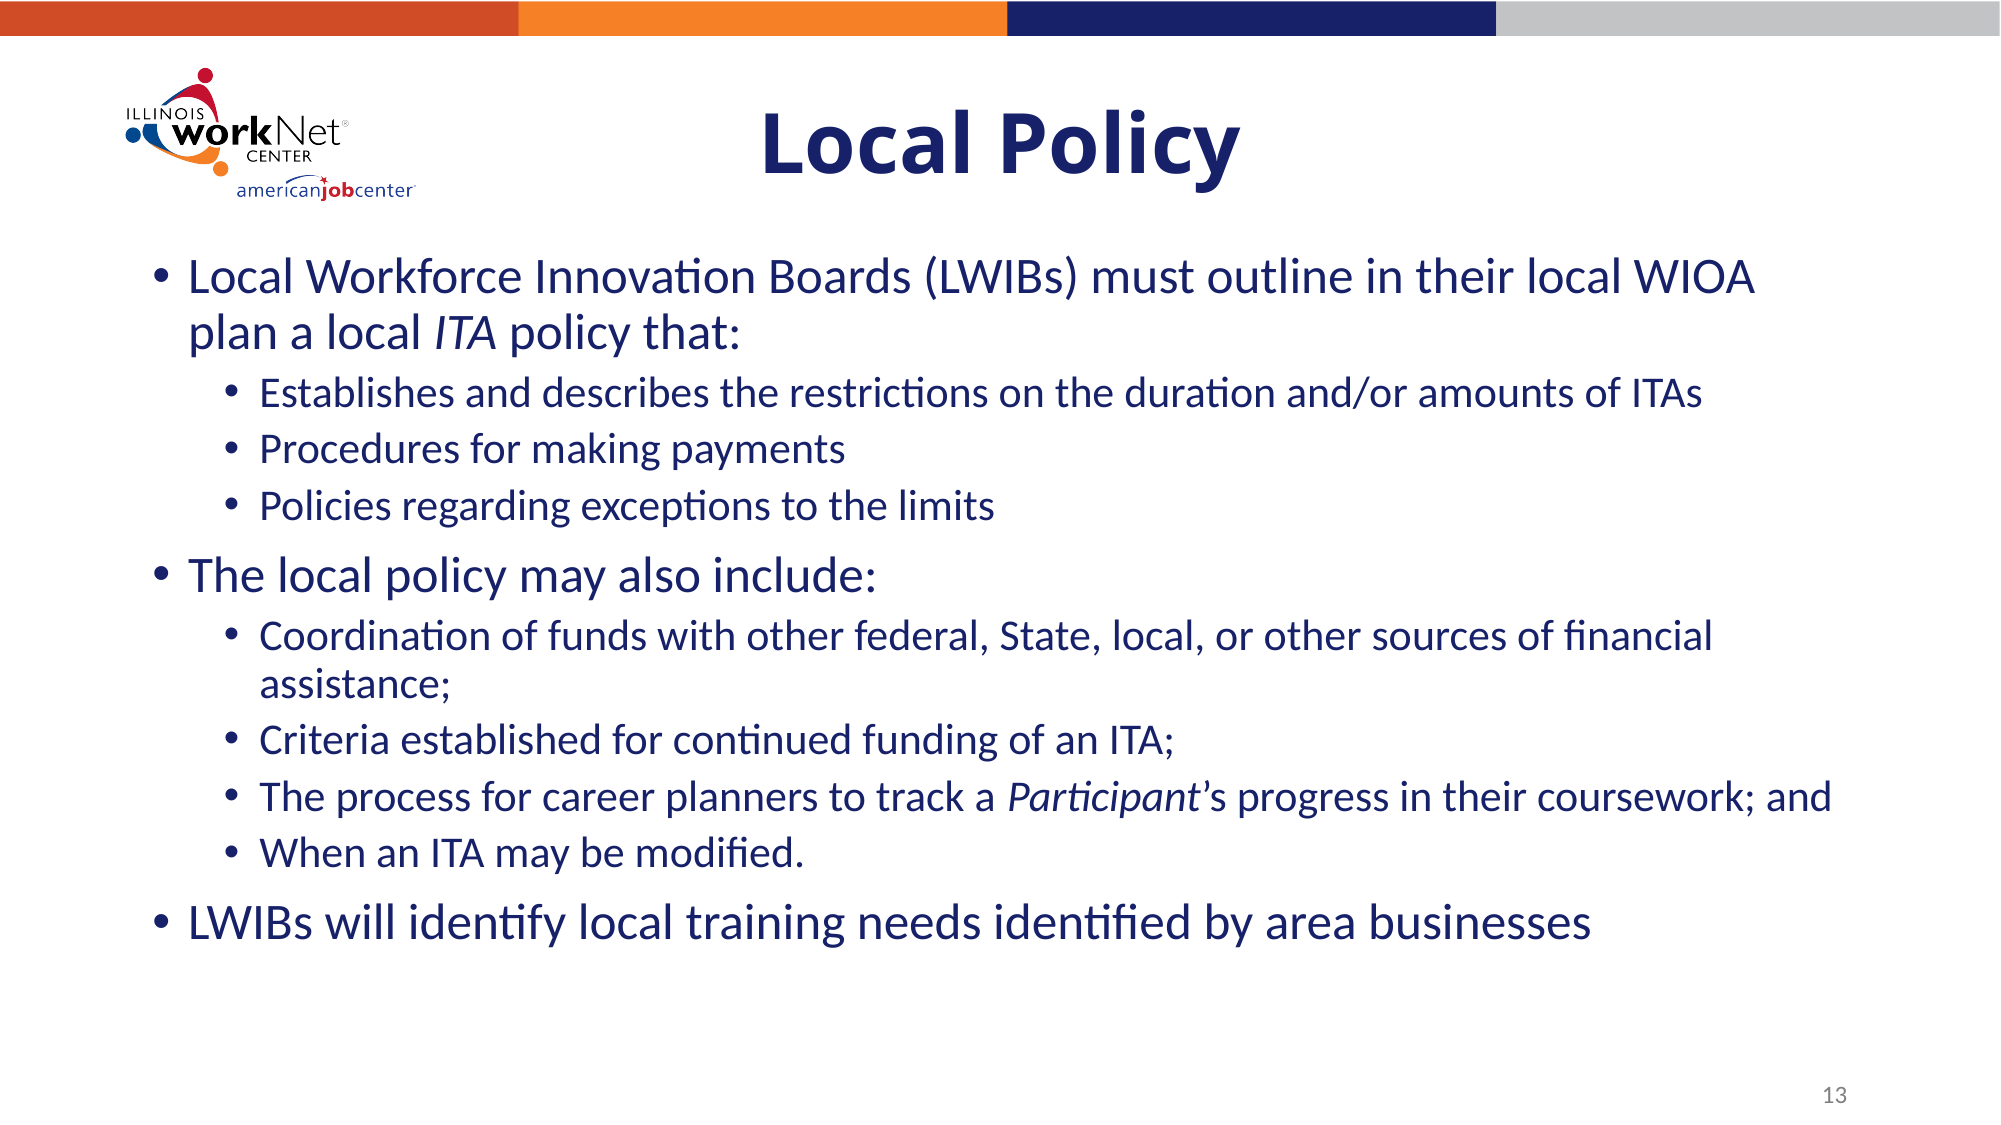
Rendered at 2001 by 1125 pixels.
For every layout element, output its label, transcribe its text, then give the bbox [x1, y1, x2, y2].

list Local Workforce Innovation Boards (LWIBs) must outline in their local WIOA plan a local ITA policy that: Establishes and describes the restrictions on the duration and/or amounts of ITAs Procedures for making payments Policies regarding exceptions to the limits The local policy may also include: Coordination of funds with other federal, State, local, or other sources of financial assistance; Criteria established for continued funding of an ITA; The process for career planners to track a Participant’s progress in their coursework; and When an ITA may be modified. LWIBs will identify local training needs identified by area businesses [137, 242, 1863, 1014]
slide_number 13 [1412, 1063, 1863, 1124]
picture [0, 0, 2000, 1125]
title Local Policy [375, 100, 1625, 193]
